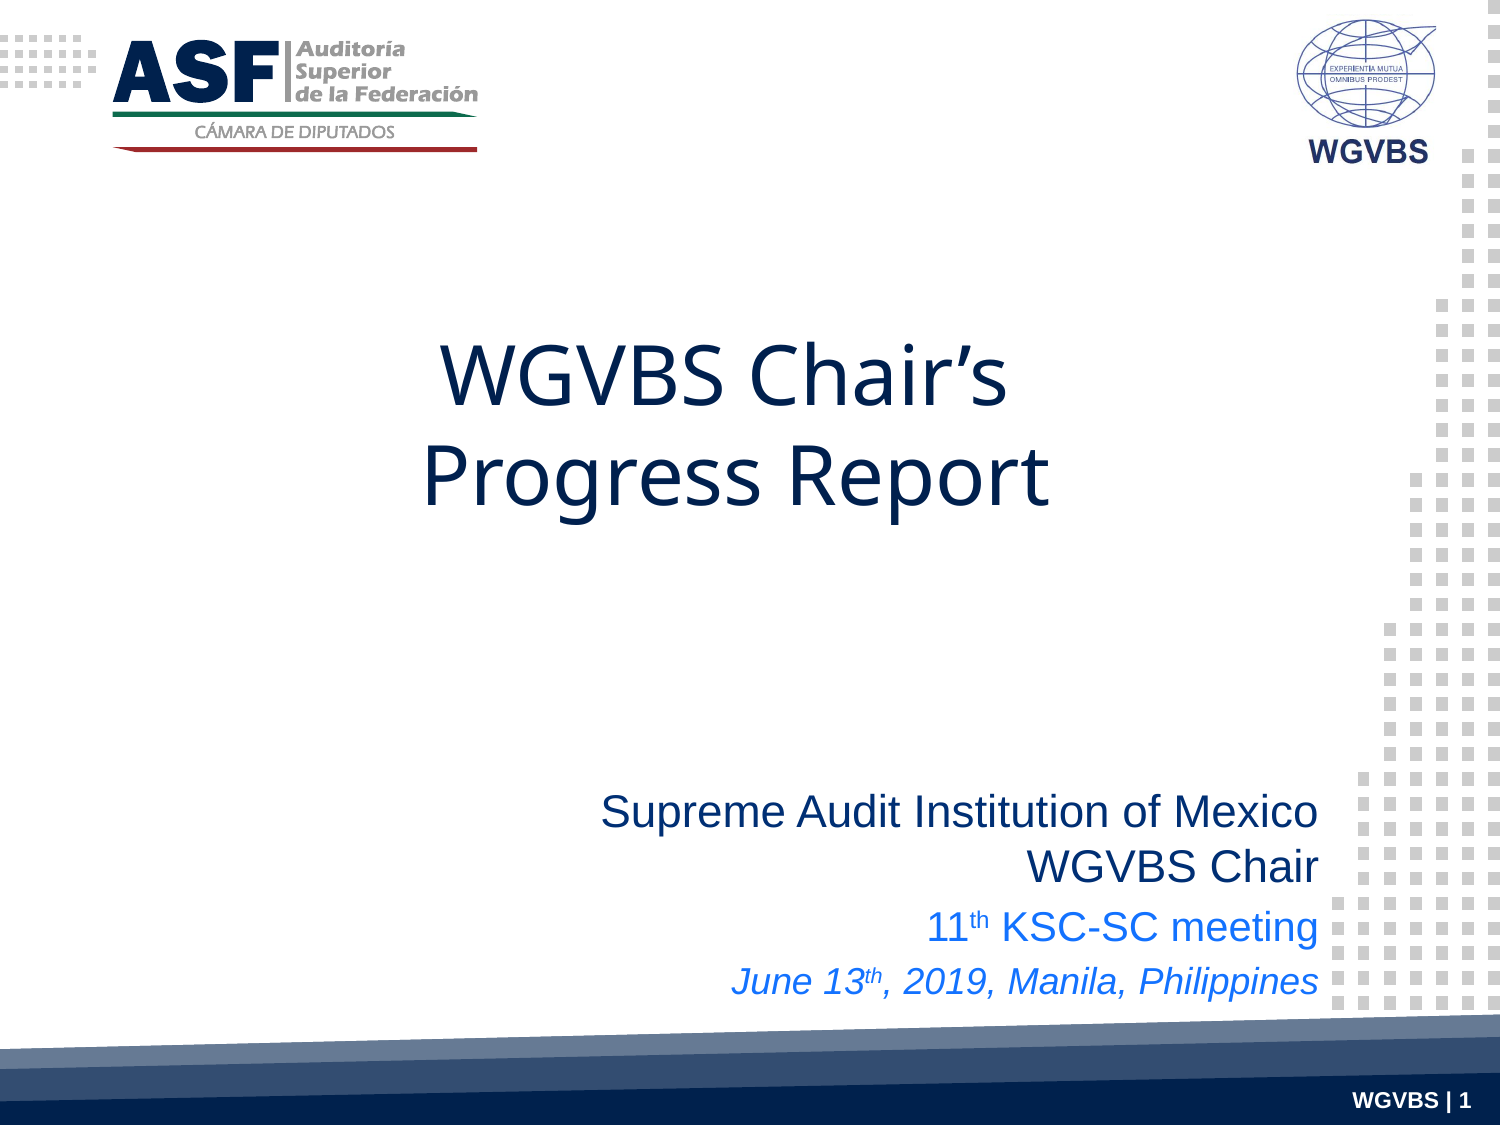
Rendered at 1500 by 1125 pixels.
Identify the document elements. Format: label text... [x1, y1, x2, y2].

picture [1293, 14, 1437, 170]
title WGVBS Chair’s Progress Report [76, 302, 1395, 543]
text_box WGVBS | 1 [1337, 1078, 1489, 1125]
subtitle Supreme Audit Institution of Mexico WGVBS Chair 11th KSC-SC meeting June 13th, 2019, Manila, Philippines [52, 597, 1335, 1015]
